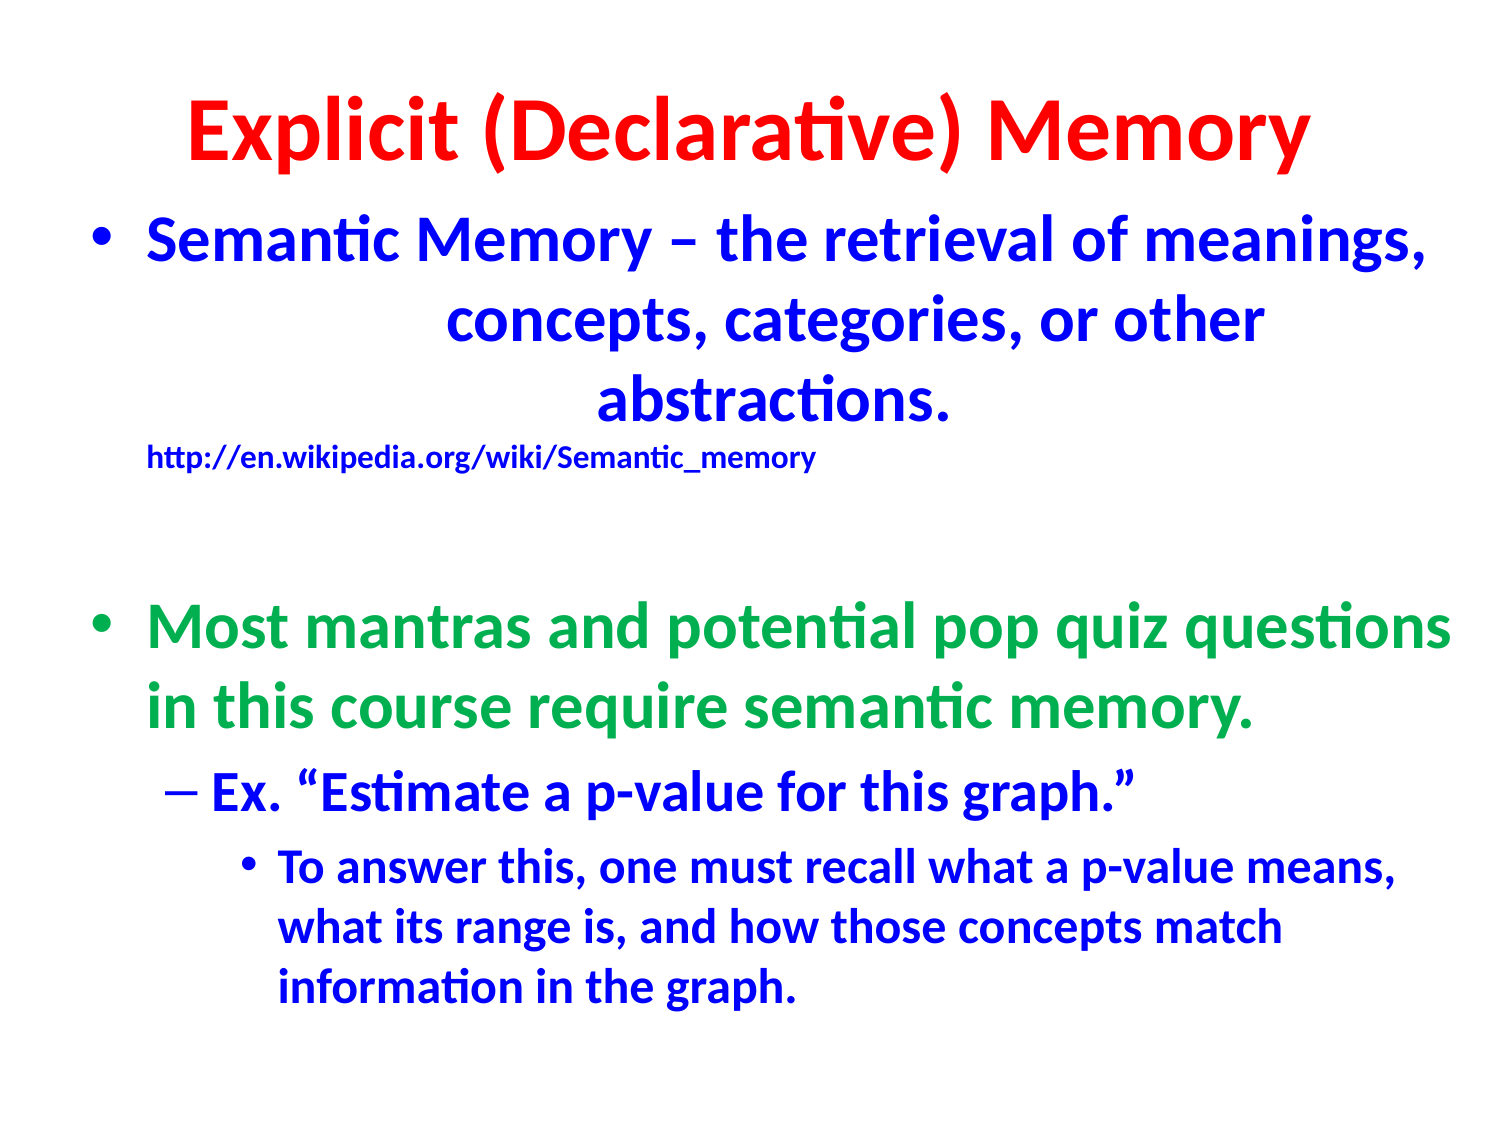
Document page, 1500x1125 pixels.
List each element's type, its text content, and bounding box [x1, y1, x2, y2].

list Semantic Memory – the retrieval of meanings, concepts, categories, or other abstractions. http://en.wikipedia.org/wiki/Semantic_memory Most mantras and potential pop quiz questions in this course require semantic memory. Ex. “Estimate a p-value for this graph.” To answer this, one must recall what a p-value means, what its range is, and how those concepts match information in the graph. [75, 187, 1488, 1063]
title Explicit (Declarative) Memory [75, 59, 1425, 187]
